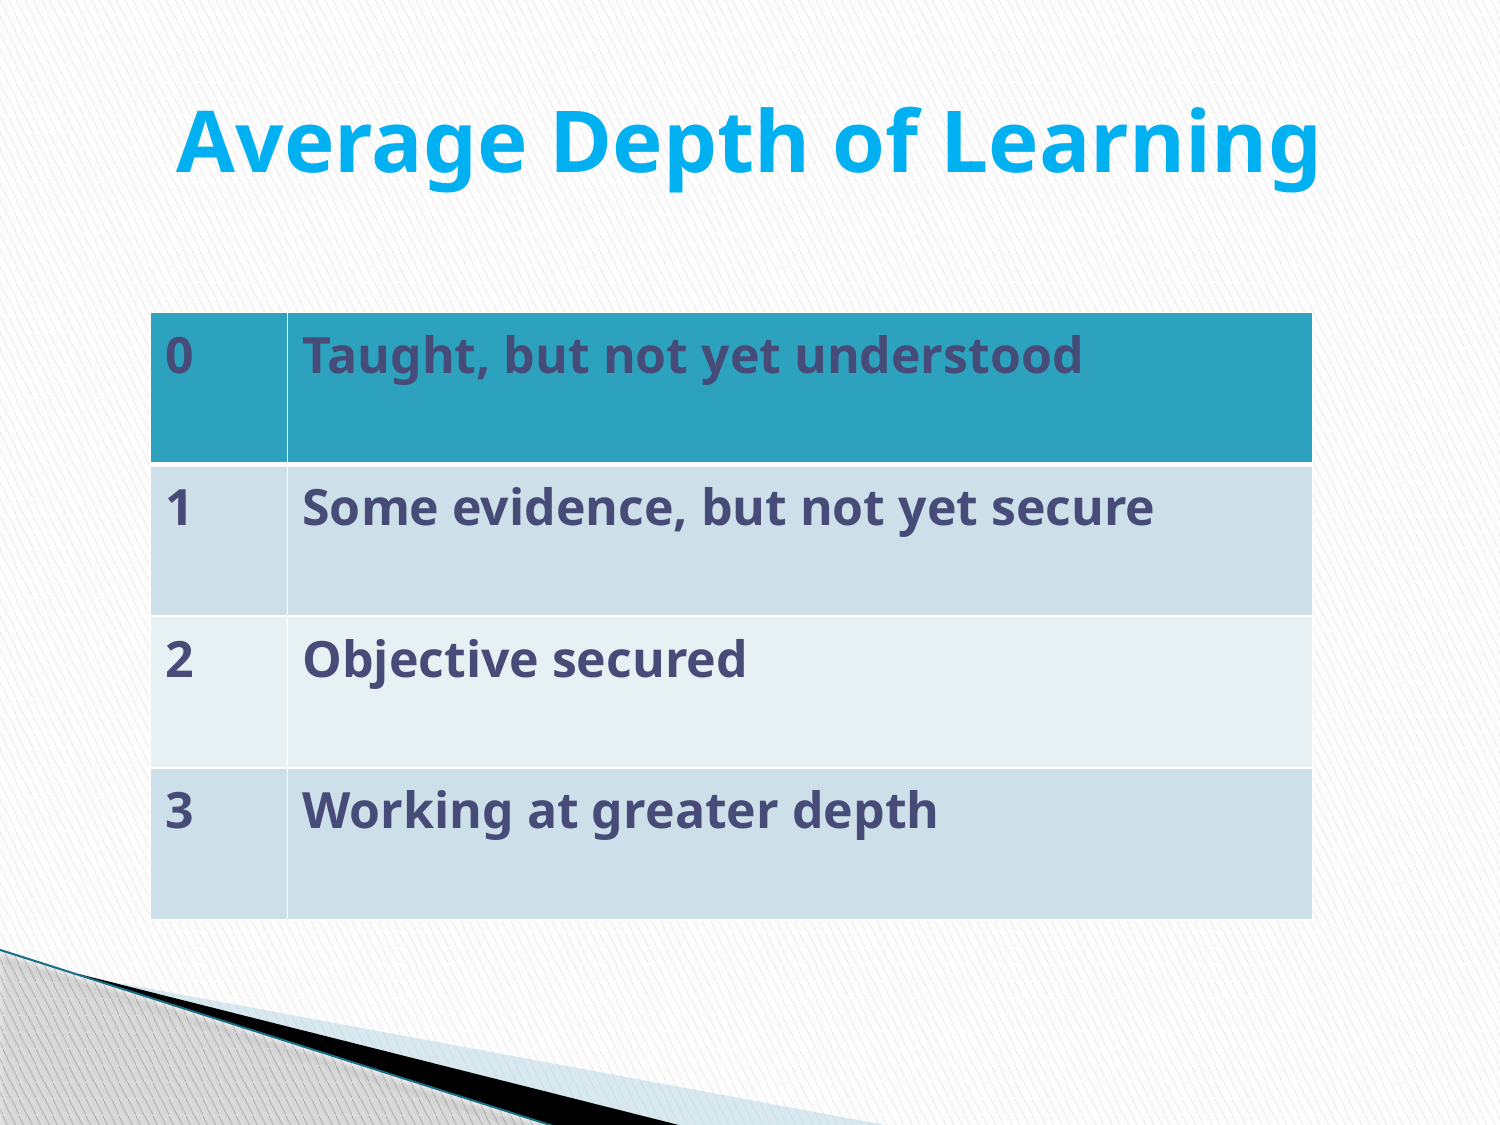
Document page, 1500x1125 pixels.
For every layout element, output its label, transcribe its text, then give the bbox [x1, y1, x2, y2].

table_cell Working at greater depth [288, 769, 1312, 919]
title Average Depth of Learning [75, 45, 1425, 233]
table_cell Some evidence, but not yet secure [288, 467, 1312, 615]
table_cell 3 [151, 769, 287, 919]
table_cell 2 [151, 617, 287, 767]
list [75, 243, 1425, 986]
table_header Taught, but not yet understood [288, 313, 1312, 462]
table_header 0 [151, 313, 287, 462]
table_cell 1 [151, 467, 287, 615]
table_cell Objective secured [288, 617, 1312, 767]
